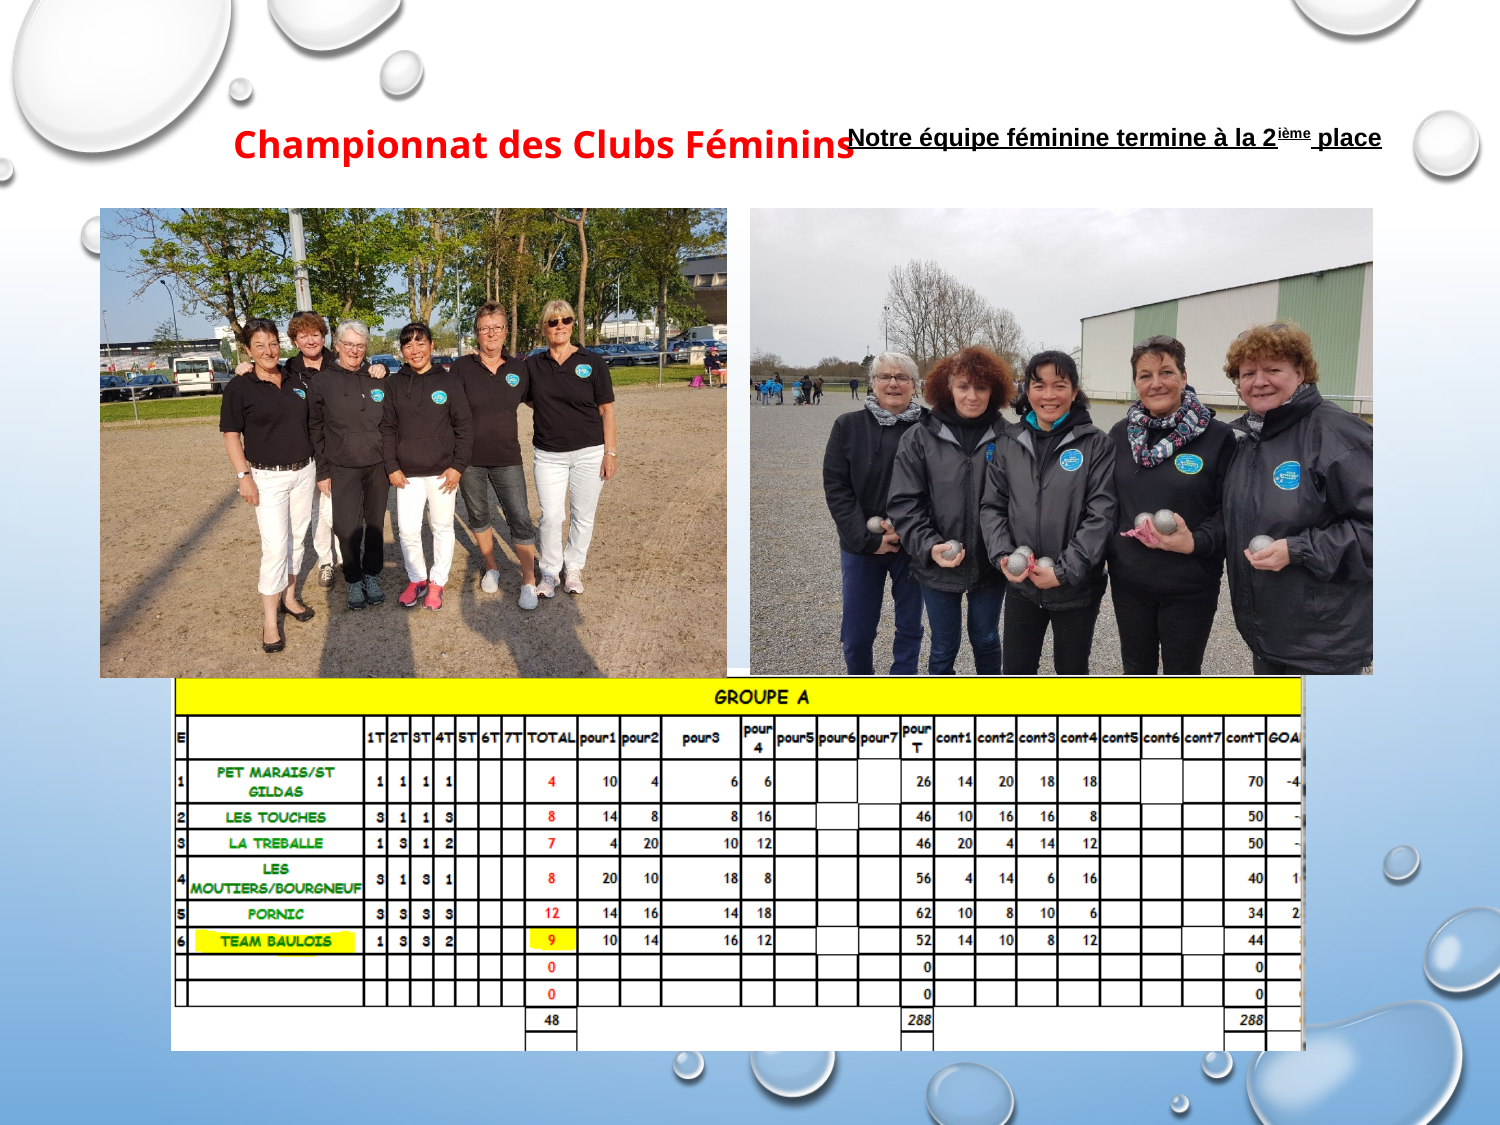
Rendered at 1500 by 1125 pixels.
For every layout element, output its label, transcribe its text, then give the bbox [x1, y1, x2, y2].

text_box Notre équipe féminine termine à la 2ième place [832, 113, 1406, 204]
text_box Championnat des Clubs Féminins [218, 113, 832, 174]
picture [0, 0, 1500, 1125]
